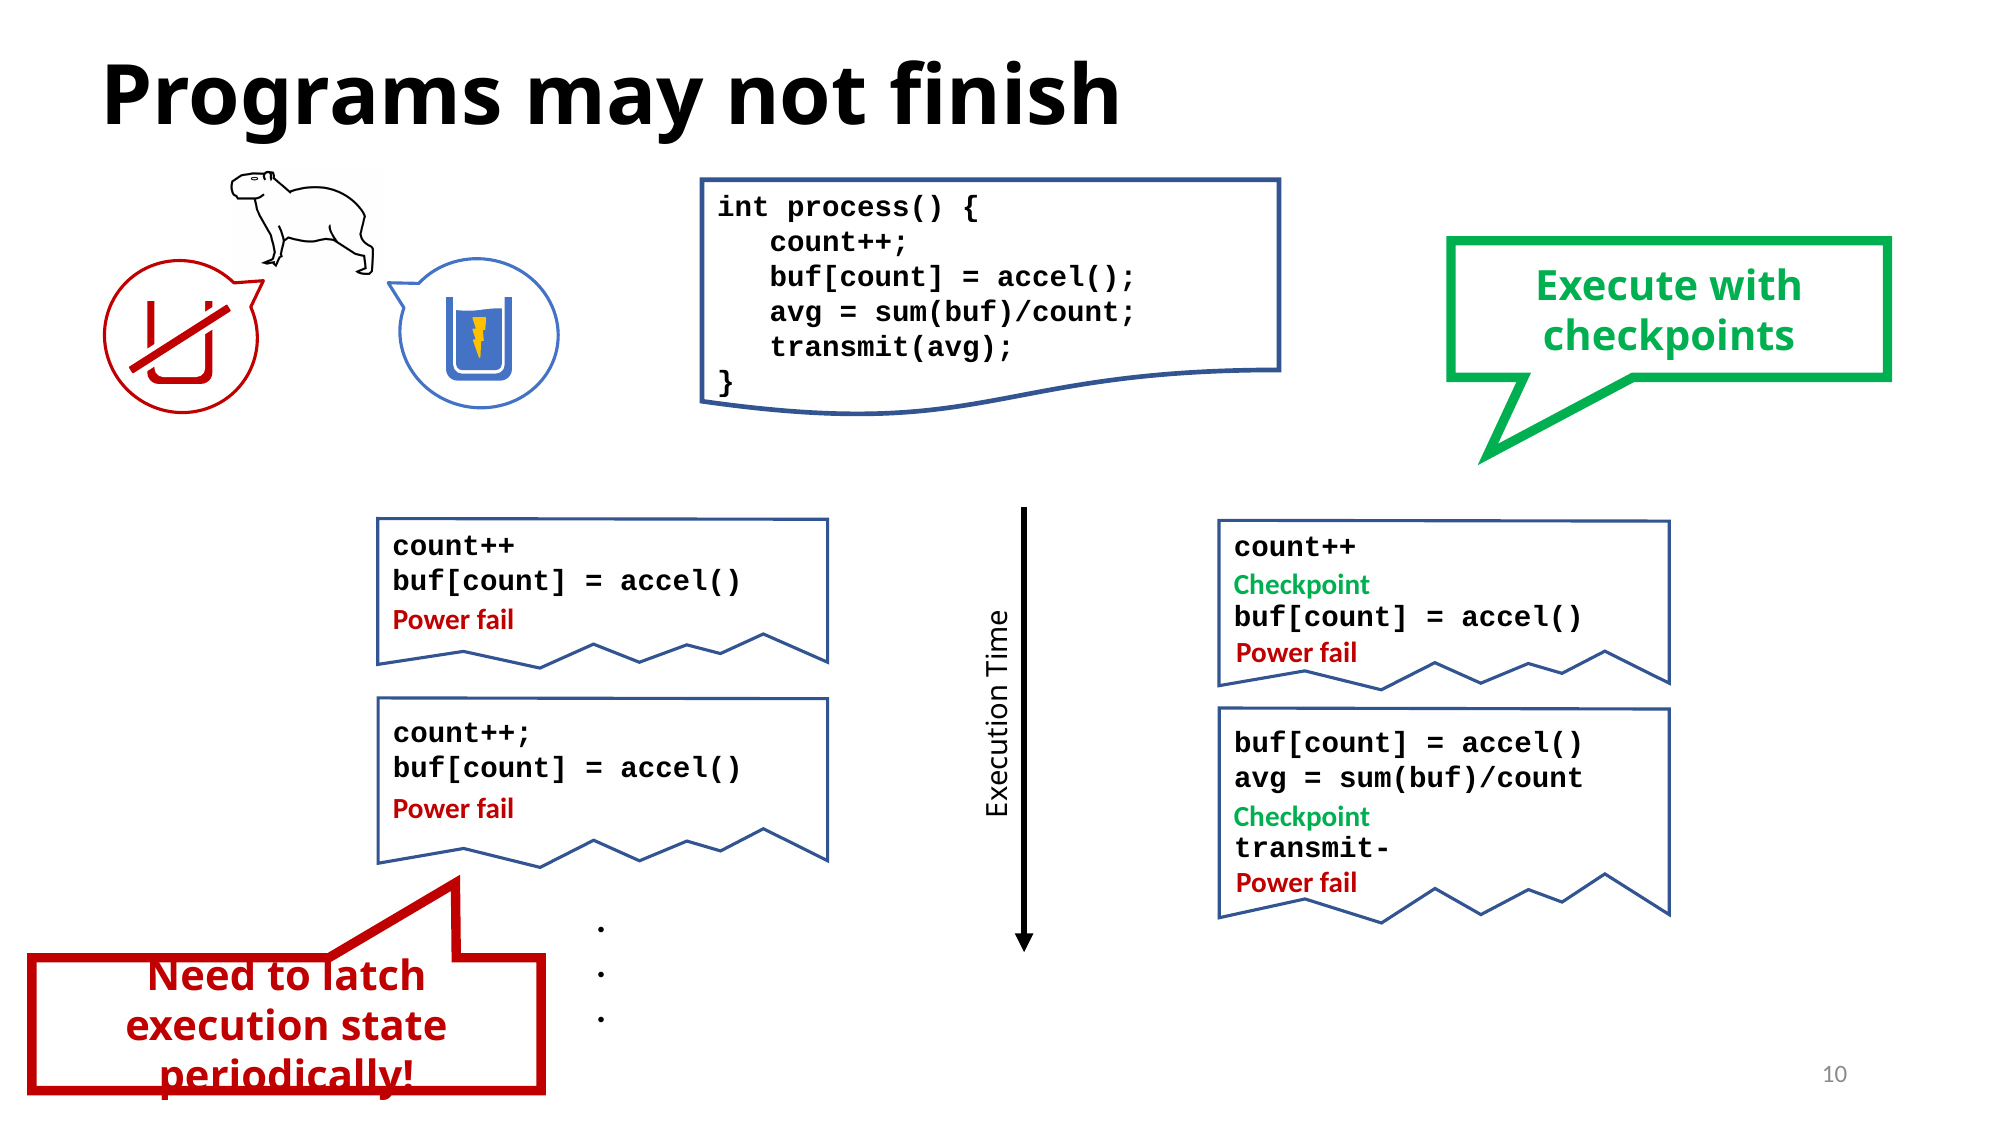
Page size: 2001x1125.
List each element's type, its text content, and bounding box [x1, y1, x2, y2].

text_box count++ buf[count] = accel() [1217, 519, 1671, 687]
text_box [388, 258, 559, 408]
slide_number 10 [1412, 1042, 1863, 1103]
text_box count++ buf[count] = accel() [1321, 676, 1411, 691]
text_box Checkpoint [1219, 557, 1447, 608]
text_box count++; buf[count] = accel() [377, 696, 829, 869]
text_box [122, 281, 238, 384]
text_box Power fail [378, 592, 606, 643]
text_box count++ buf[count] = accel() [376, 517, 829, 670]
text_box buf[count] = accel() avg = sum(buf)/count transmit- [1218, 706, 1671, 920]
text_box Need to latch execution state periodically! [30, 881, 543, 1092]
text_box . . . [581, 887, 629, 1038]
text_box Execution Time [970, 563, 1021, 833]
text_box [104, 281, 264, 413]
text_box int process() { count++; buf[count] = accel(); avg = sum(buf)/count; transmit(avg); } [700, 178, 1281, 415]
text_box Power fail [378, 782, 606, 832]
text_box Power fail [1221, 856, 1449, 906]
text_box [127, 260, 227, 281]
text_box Programs may not finish [85, 33, 1873, 149]
text_box buf[count] = accel() avg = sum(buf)/count transmit- [1324, 906, 1410, 925]
text_box Execute with checkpoints [1449, 239, 1889, 457]
text_box Checkpoint [1219, 789, 1447, 840]
text_box Power fail [1221, 626, 1449, 676]
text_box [443, 277, 515, 380]
picture [227, 163, 387, 281]
